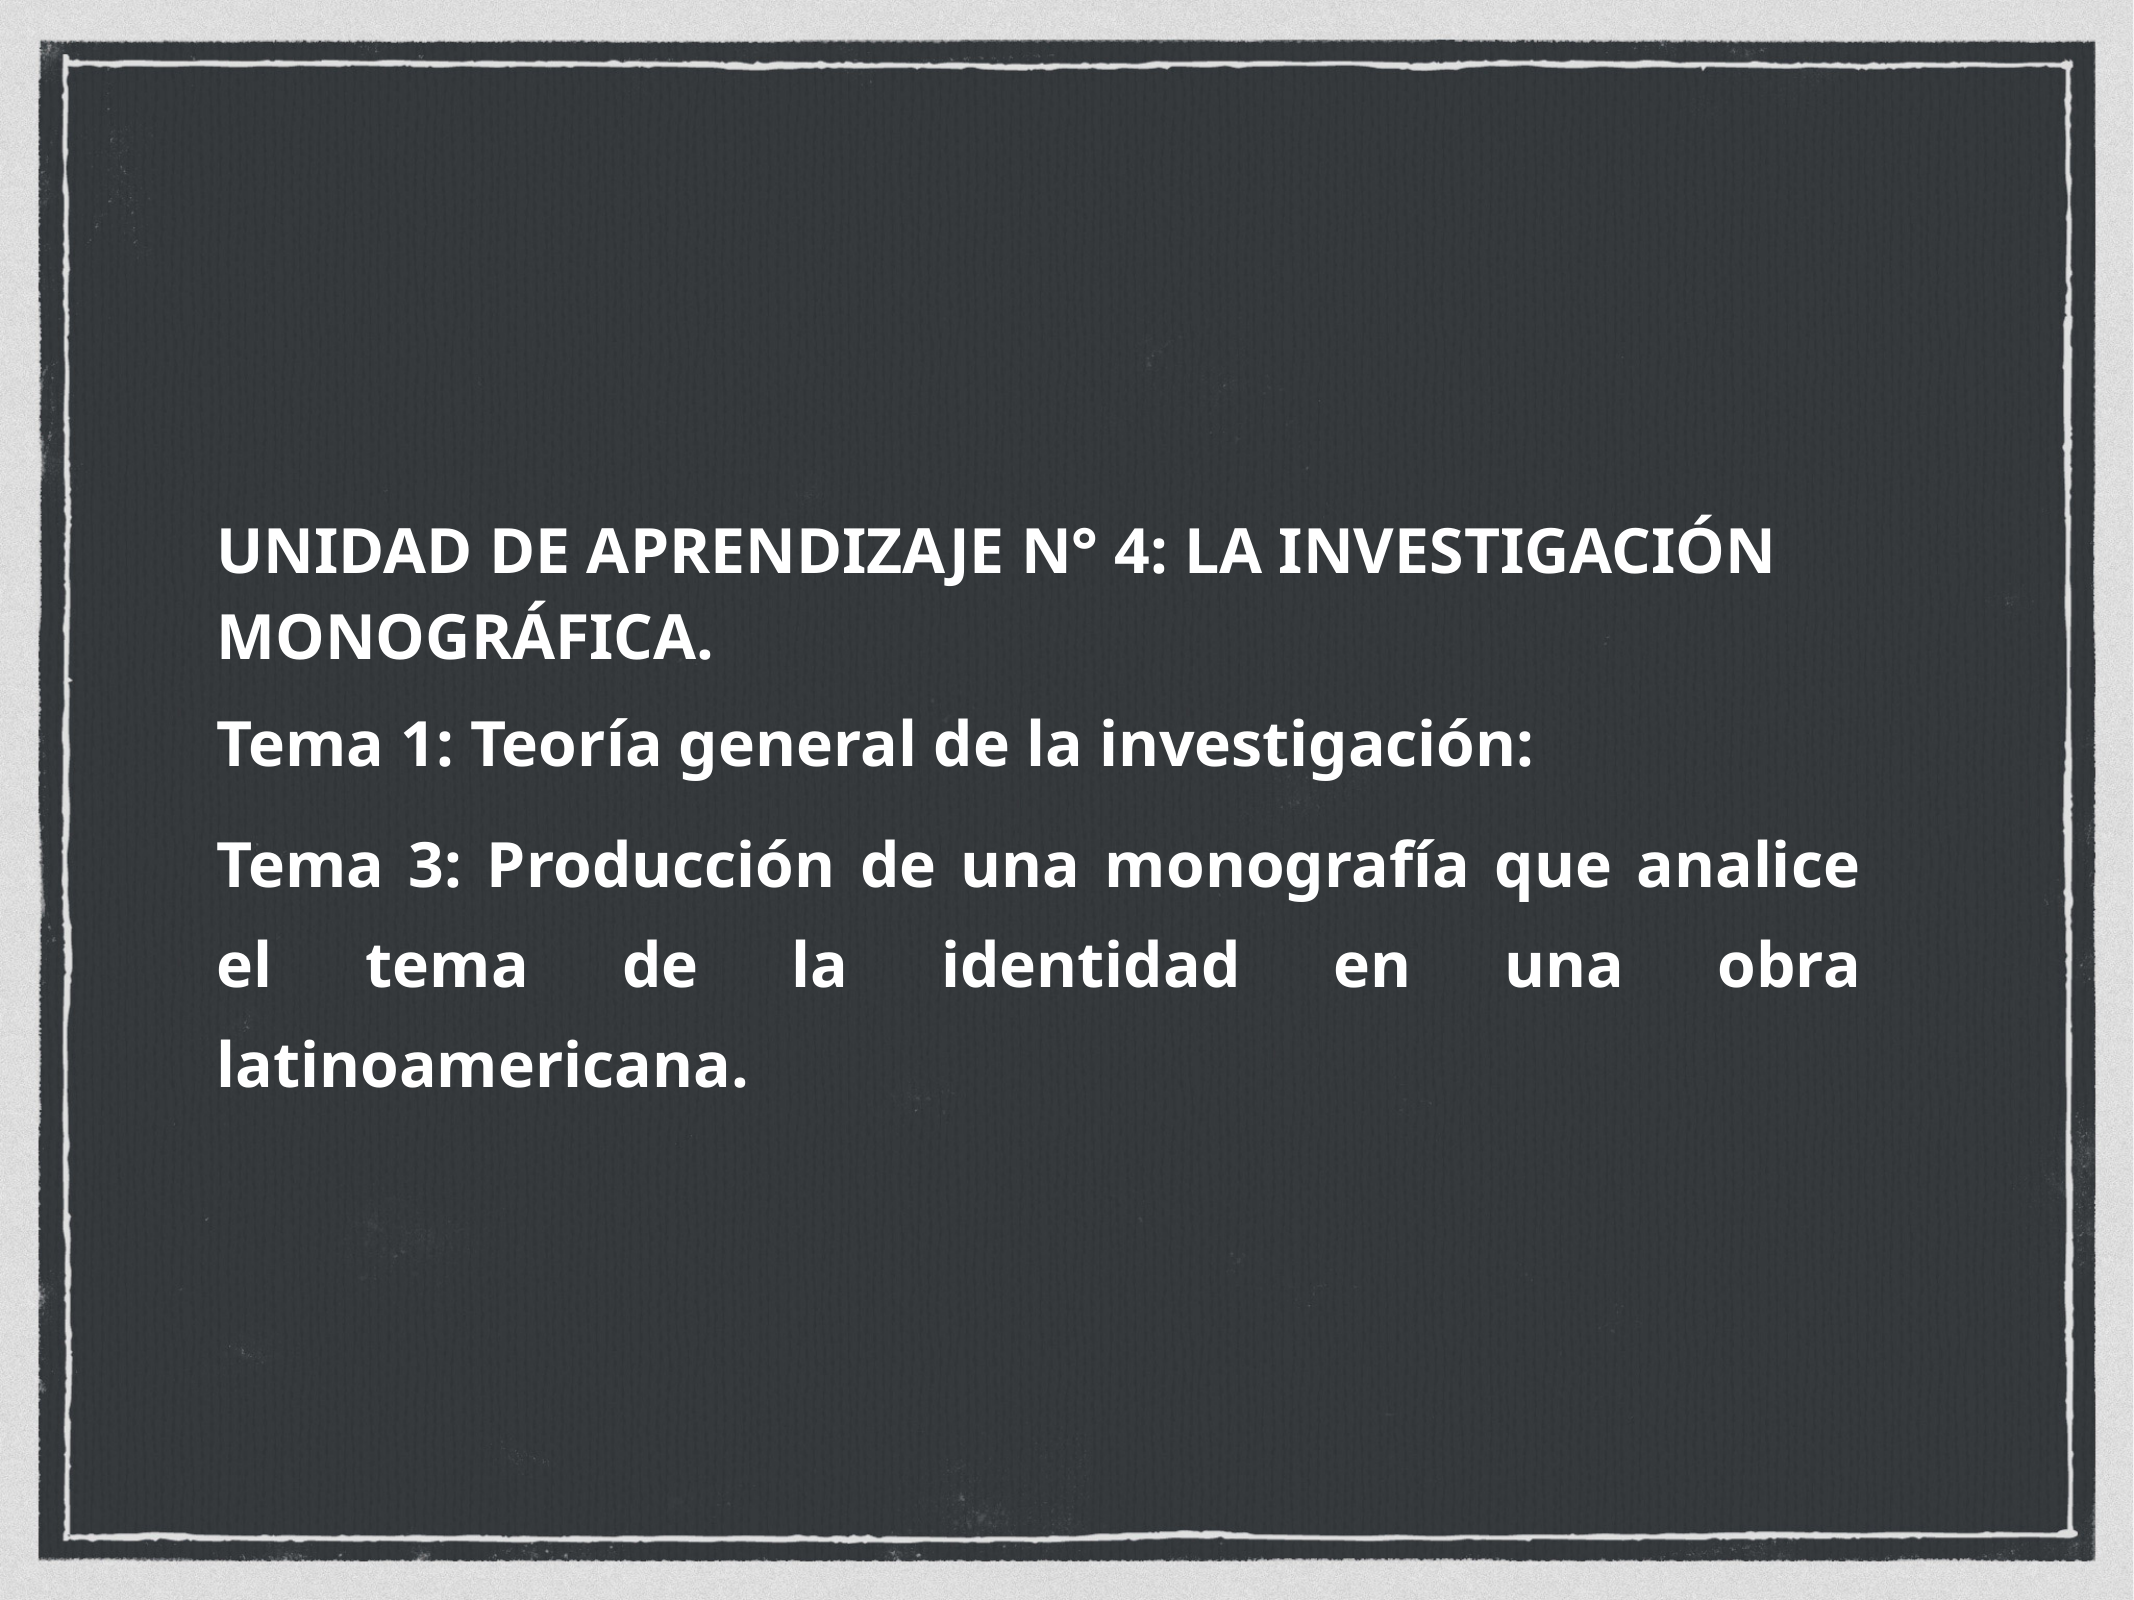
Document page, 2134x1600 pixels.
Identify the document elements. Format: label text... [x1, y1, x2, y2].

picture [0, 0, 2134, 1600]
list UNIDAD DE APRENDIZAJE N° 4: LA INVESTIGACIÓN MONOGRÁFICA. Tema 1: Teoría general de la investigación: Tema 3: Producción de una monografía que analice el tema de la identidad en una obra latinoamericana. [207, 207, 1926, 1393]
